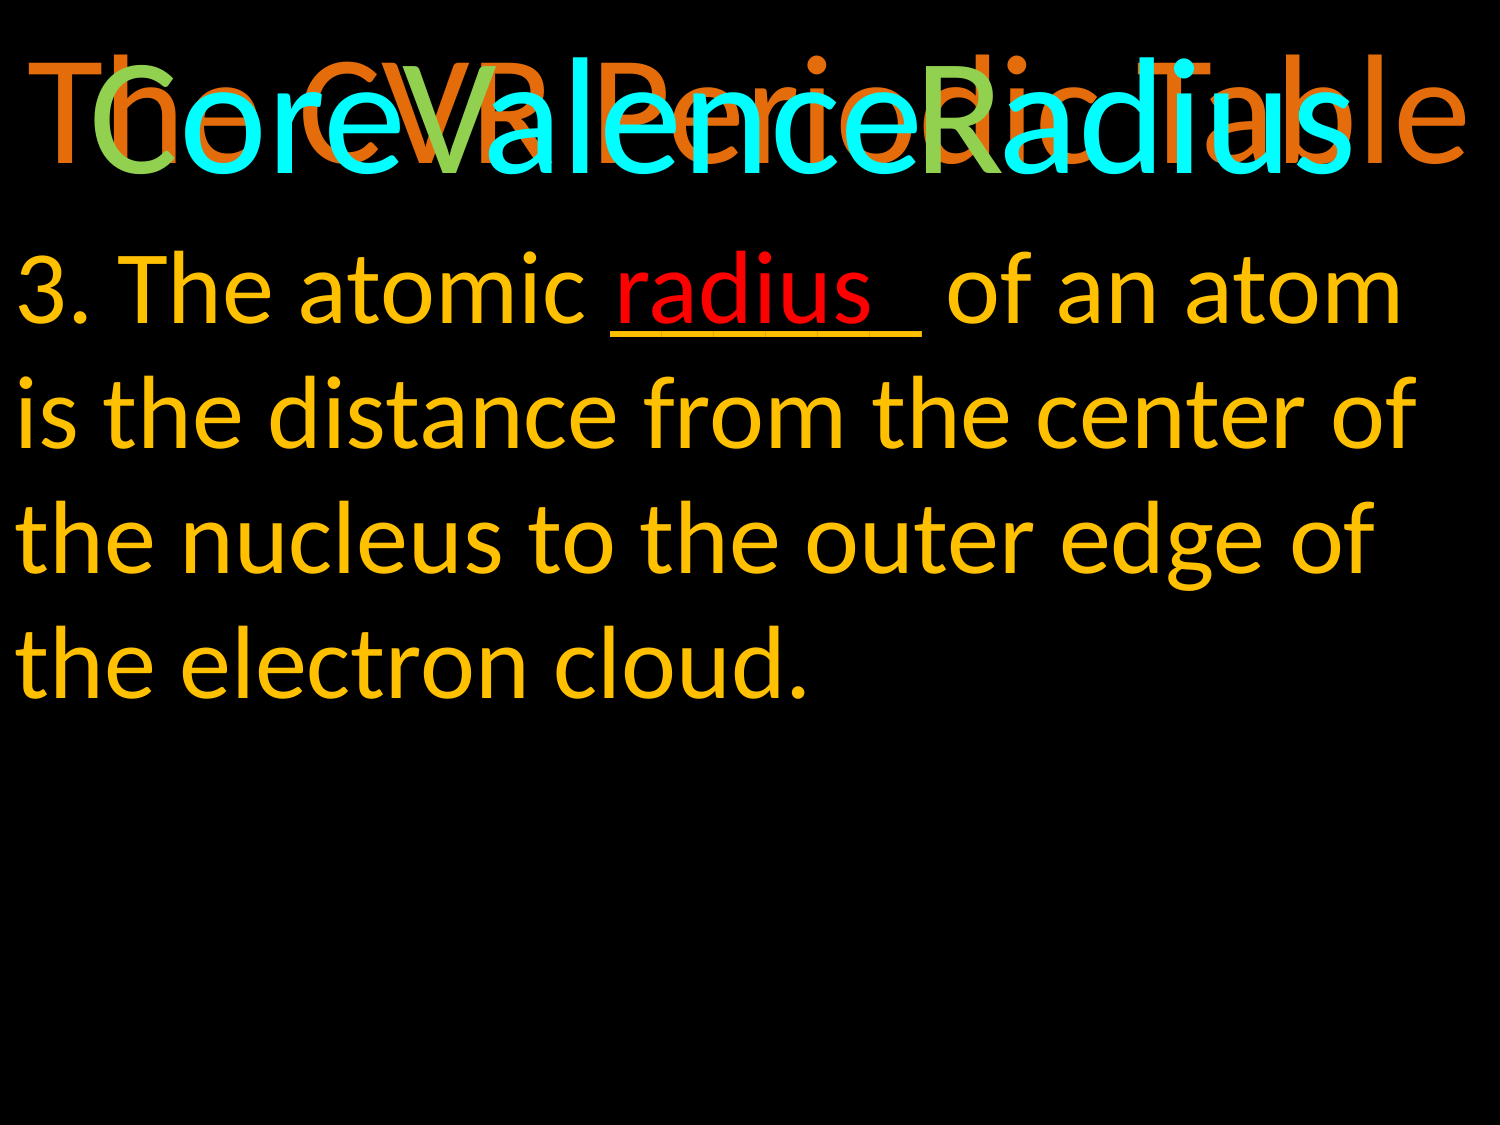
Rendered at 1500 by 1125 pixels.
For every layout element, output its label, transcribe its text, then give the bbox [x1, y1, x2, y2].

text_box 3. The atomic ______ of an atom is the distance from the center of the nucleus to the outer edge of the electron cloud. [0, 215, 1500, 727]
text_box ore alence adius [1038, 0, 1500, 215]
text_box ore alence adius [525, 0, 899, 215]
text_box ore alence adius [213, 0, 387, 215]
text_box C [74, 0, 213, 215]
text_box radius [599, 215, 1050, 353]
text_box ore alence adius [0, 0, 74, 215]
text_box R [899, 0, 1038, 215]
text_box V [387, 0, 525, 215]
